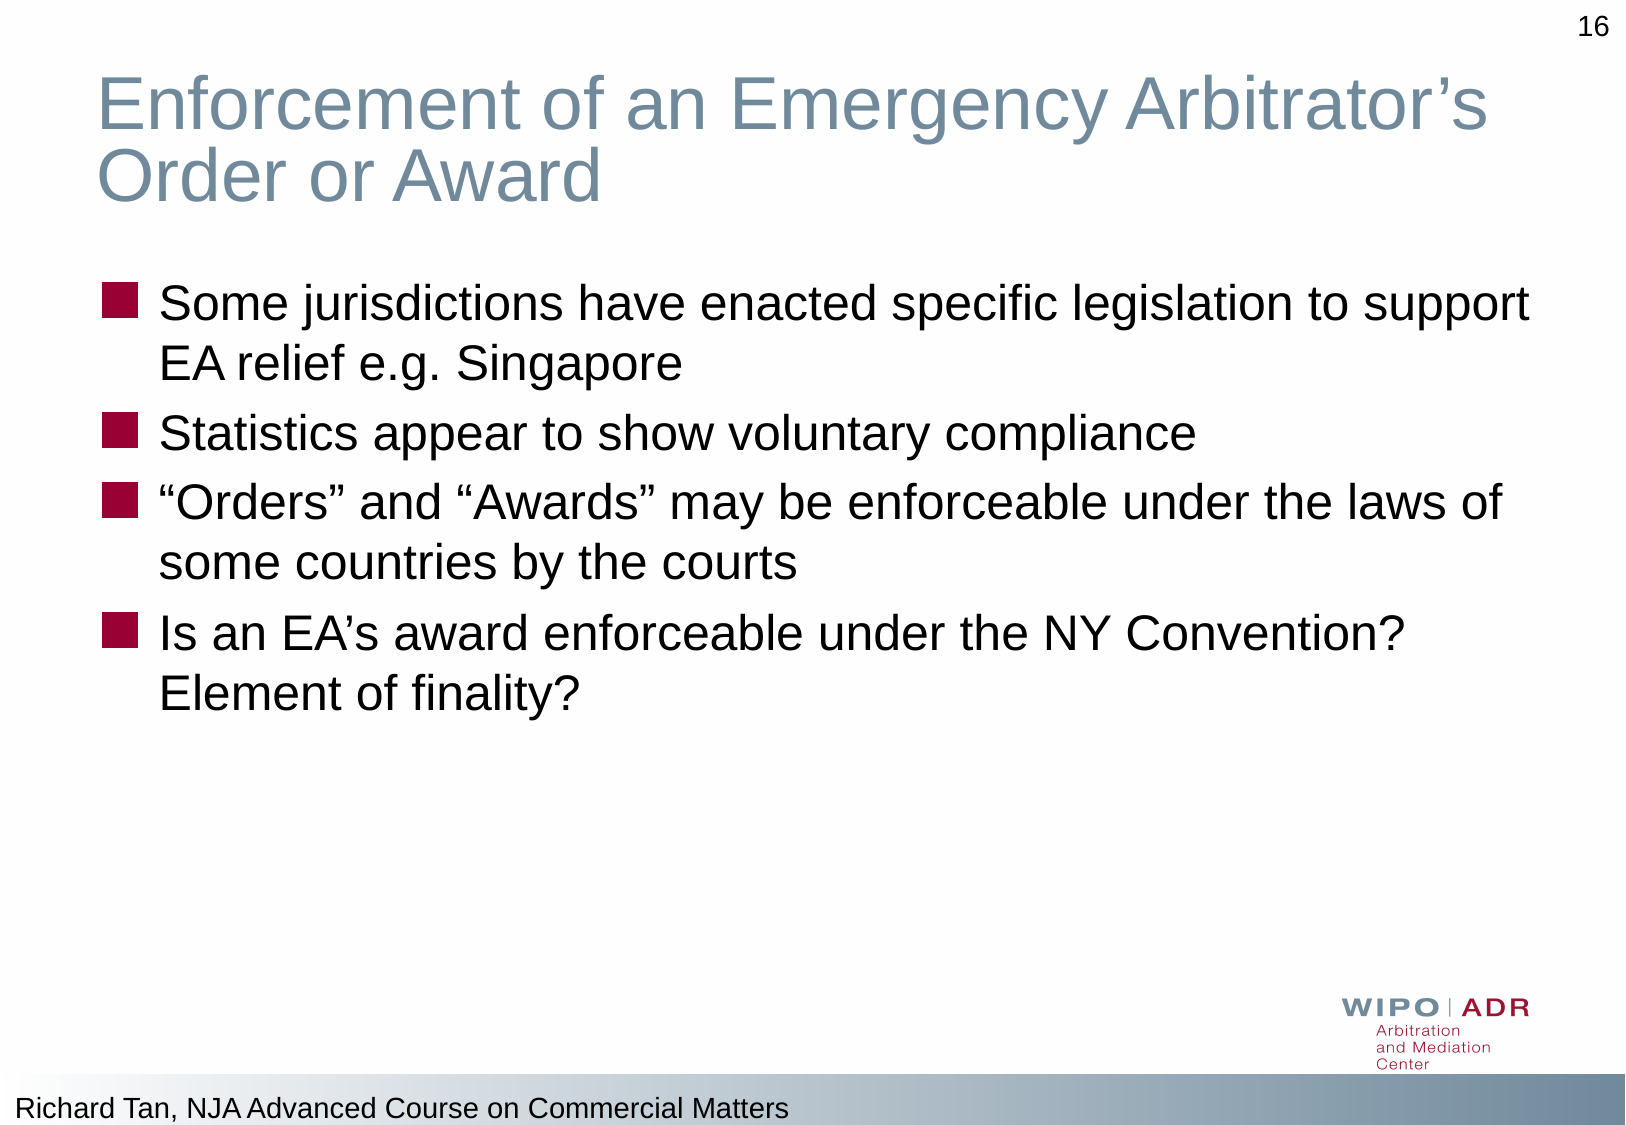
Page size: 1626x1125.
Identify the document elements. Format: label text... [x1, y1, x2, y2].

title Enforcement of an Emergency Arbitrator’s Order or Award [81, 50, 1544, 238]
list Some jurisdictions have enacted specific legislation to support EA relief e.g. Singapore Statistics appear to show voluntary compliance “Orders” and “Awards” may be enforceable under the laws of some countries by the courts Is an EA’s award enforceable under the NY Convention? Element of finality? [87, 262, 1550, 939]
slide_number 16 [1245, 0, 1625, 79]
picture [0, 0, 1626, 1125]
